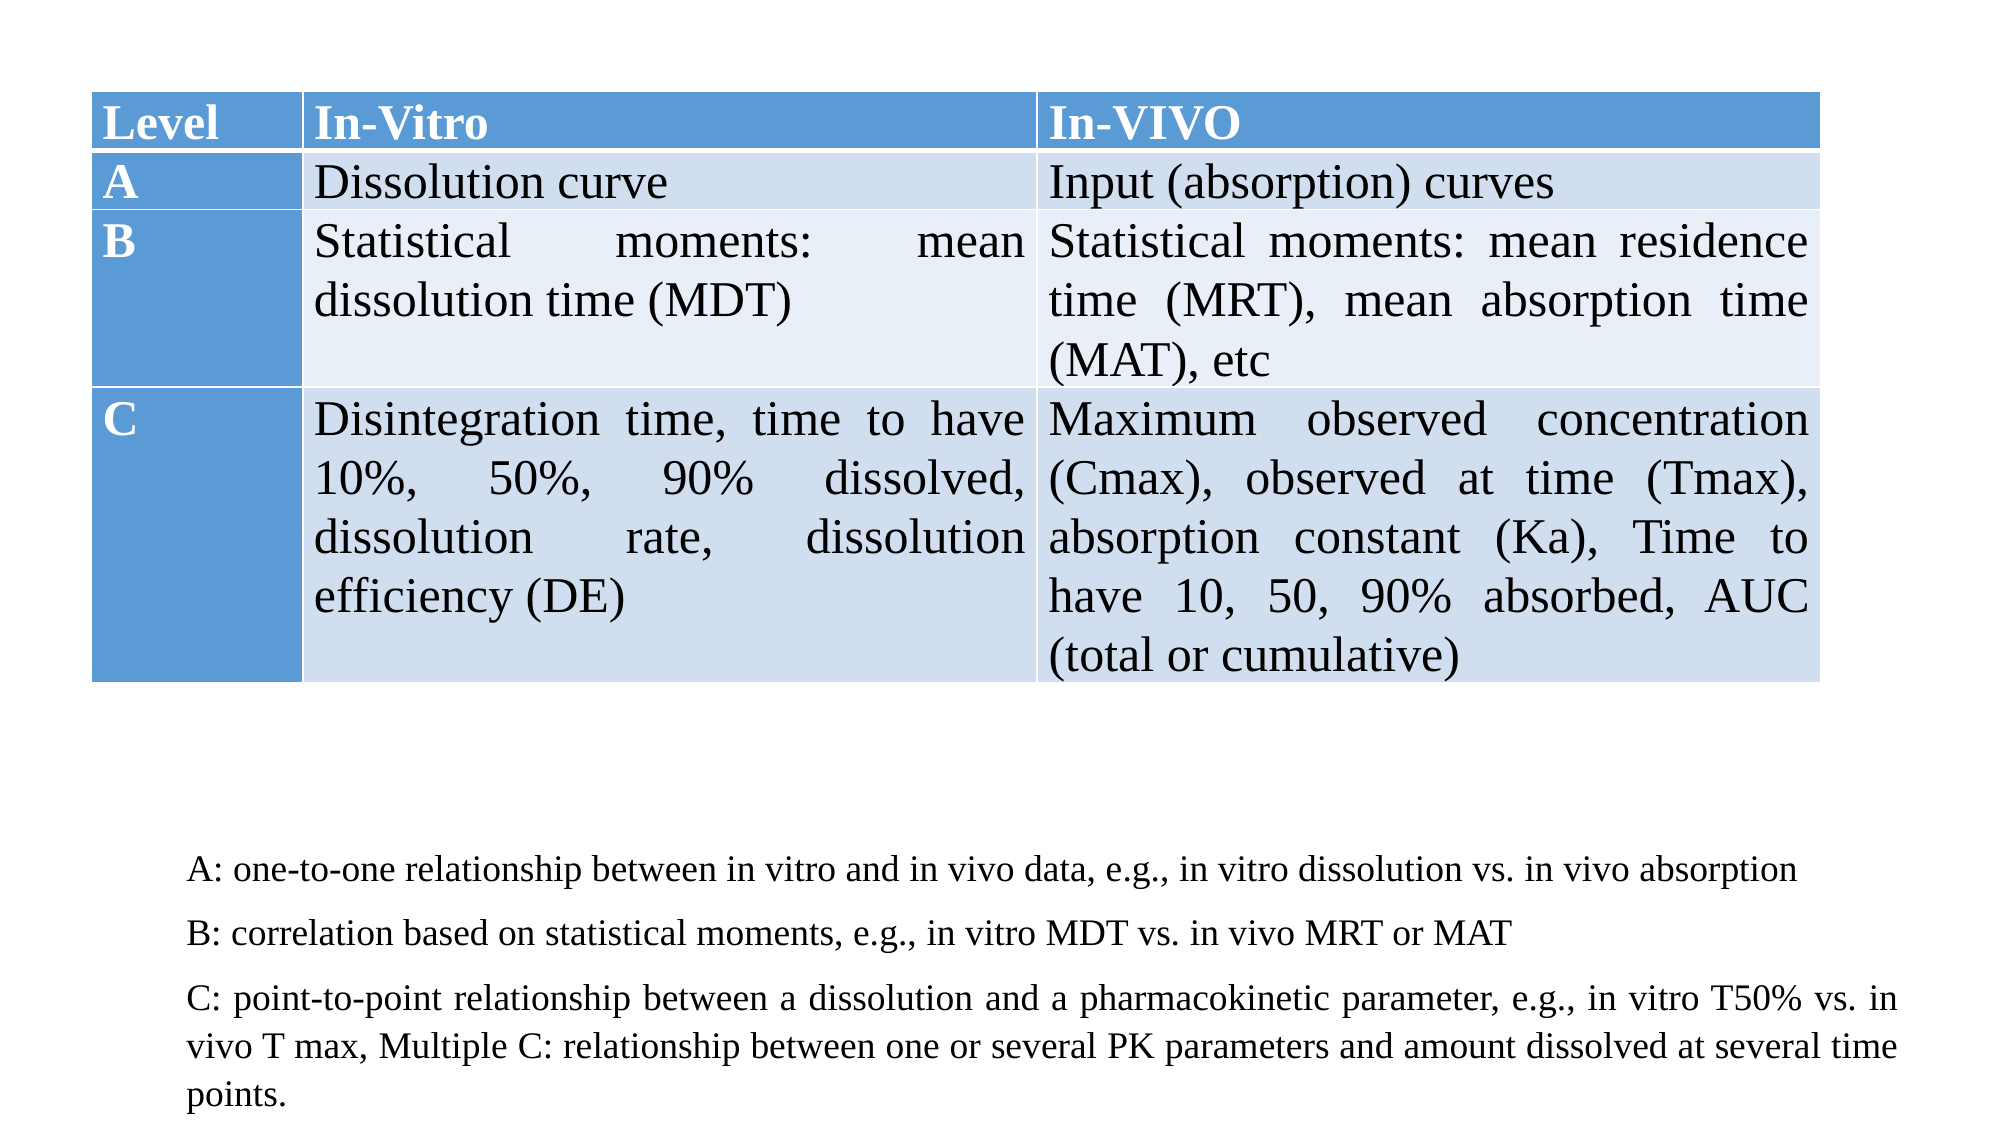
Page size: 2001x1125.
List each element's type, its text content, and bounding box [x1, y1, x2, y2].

table_cell B [92, 210, 302, 386]
table_cell A [92, 153, 302, 209]
table_header In-Vitro [304, 92, 1036, 148]
table_cell Statistical moments: mean dissolution time (MDT) [304, 210, 1036, 386]
table_cell Disintegration time, time to have 10%, 50%, 90% dissolved, dissolution rate, dissolution efficiency (DE) [304, 388, 1036, 682]
table_header Level [92, 92, 302, 148]
table_cell Dissolution curve [304, 153, 1036, 209]
table_header In-VIVO [1038, 92, 1820, 148]
table_cell Maximum observed concentration (Cmax), observed at time (Tmax), absorption constant (Ka), Time to have 10, 50, 90% absorbed, AUC (total or cumulative) [1038, 388, 1820, 682]
text_box A: one-to-one relationship between in vitro and in vivo data, e.g., in vitro dissolution vs. in vivo absorption B: correlation based on statistical moments, e.g., in vitro MDT vs. in vivo MRT or MAT C: point-to-point relationship between a dissolution and a pharmacokinetic parameter, e.g., in vitro T50% vs. in vivo T max, Multiple C: relationship between one or several PK parameters and amount dissolved at several time points. [171, 833, 1916, 1122]
table_cell C [92, 388, 302, 682]
table_cell Statistical moments: mean residence time (MRT), mean absorption time (MAT), etc [1038, 210, 1820, 386]
table_cell Input (absorption) curves [1038, 153, 1820, 209]
